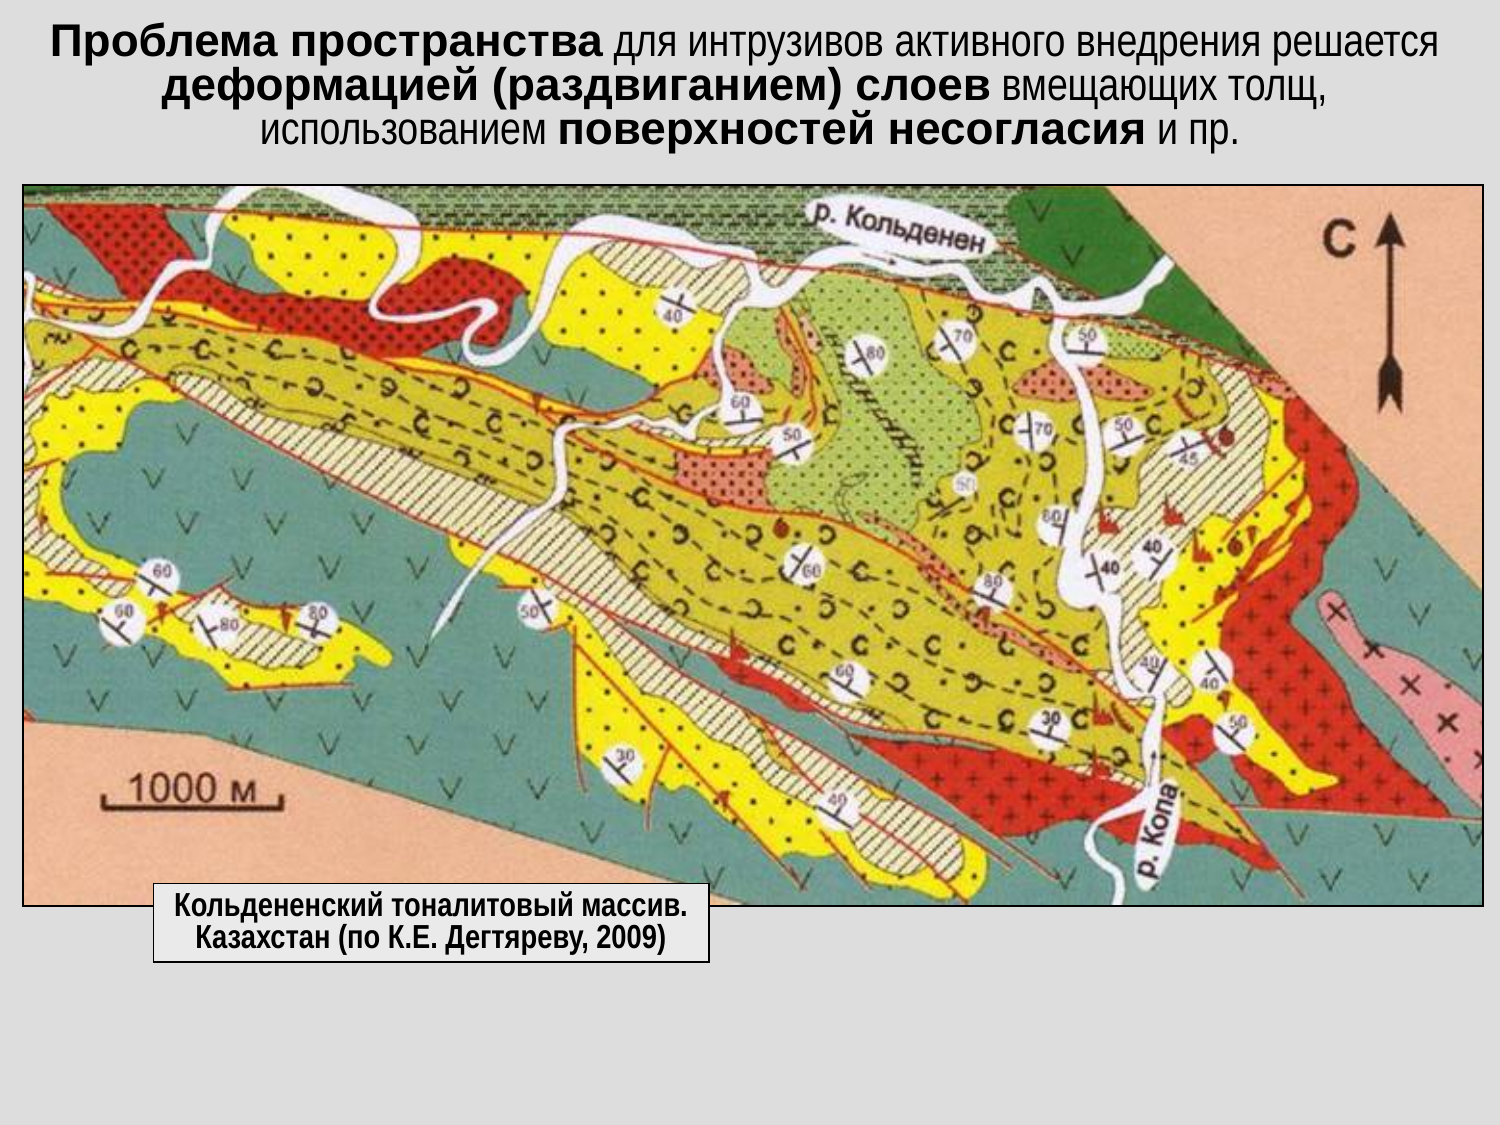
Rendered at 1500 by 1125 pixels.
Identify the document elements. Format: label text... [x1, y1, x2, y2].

picture [23, 185, 1483, 906]
text_box Проблема пространства для интрузивов активного внедрения решается деформацией (раздвиганием) слоев вмещающих толщ, использованием поверхностей несогласия и пр. [0, 13, 1500, 161]
text_box Кольдененский тоналитовый массив. Казахстан (по К.Е. Дегтяреву, 2009) [153, 914, 709, 962]
